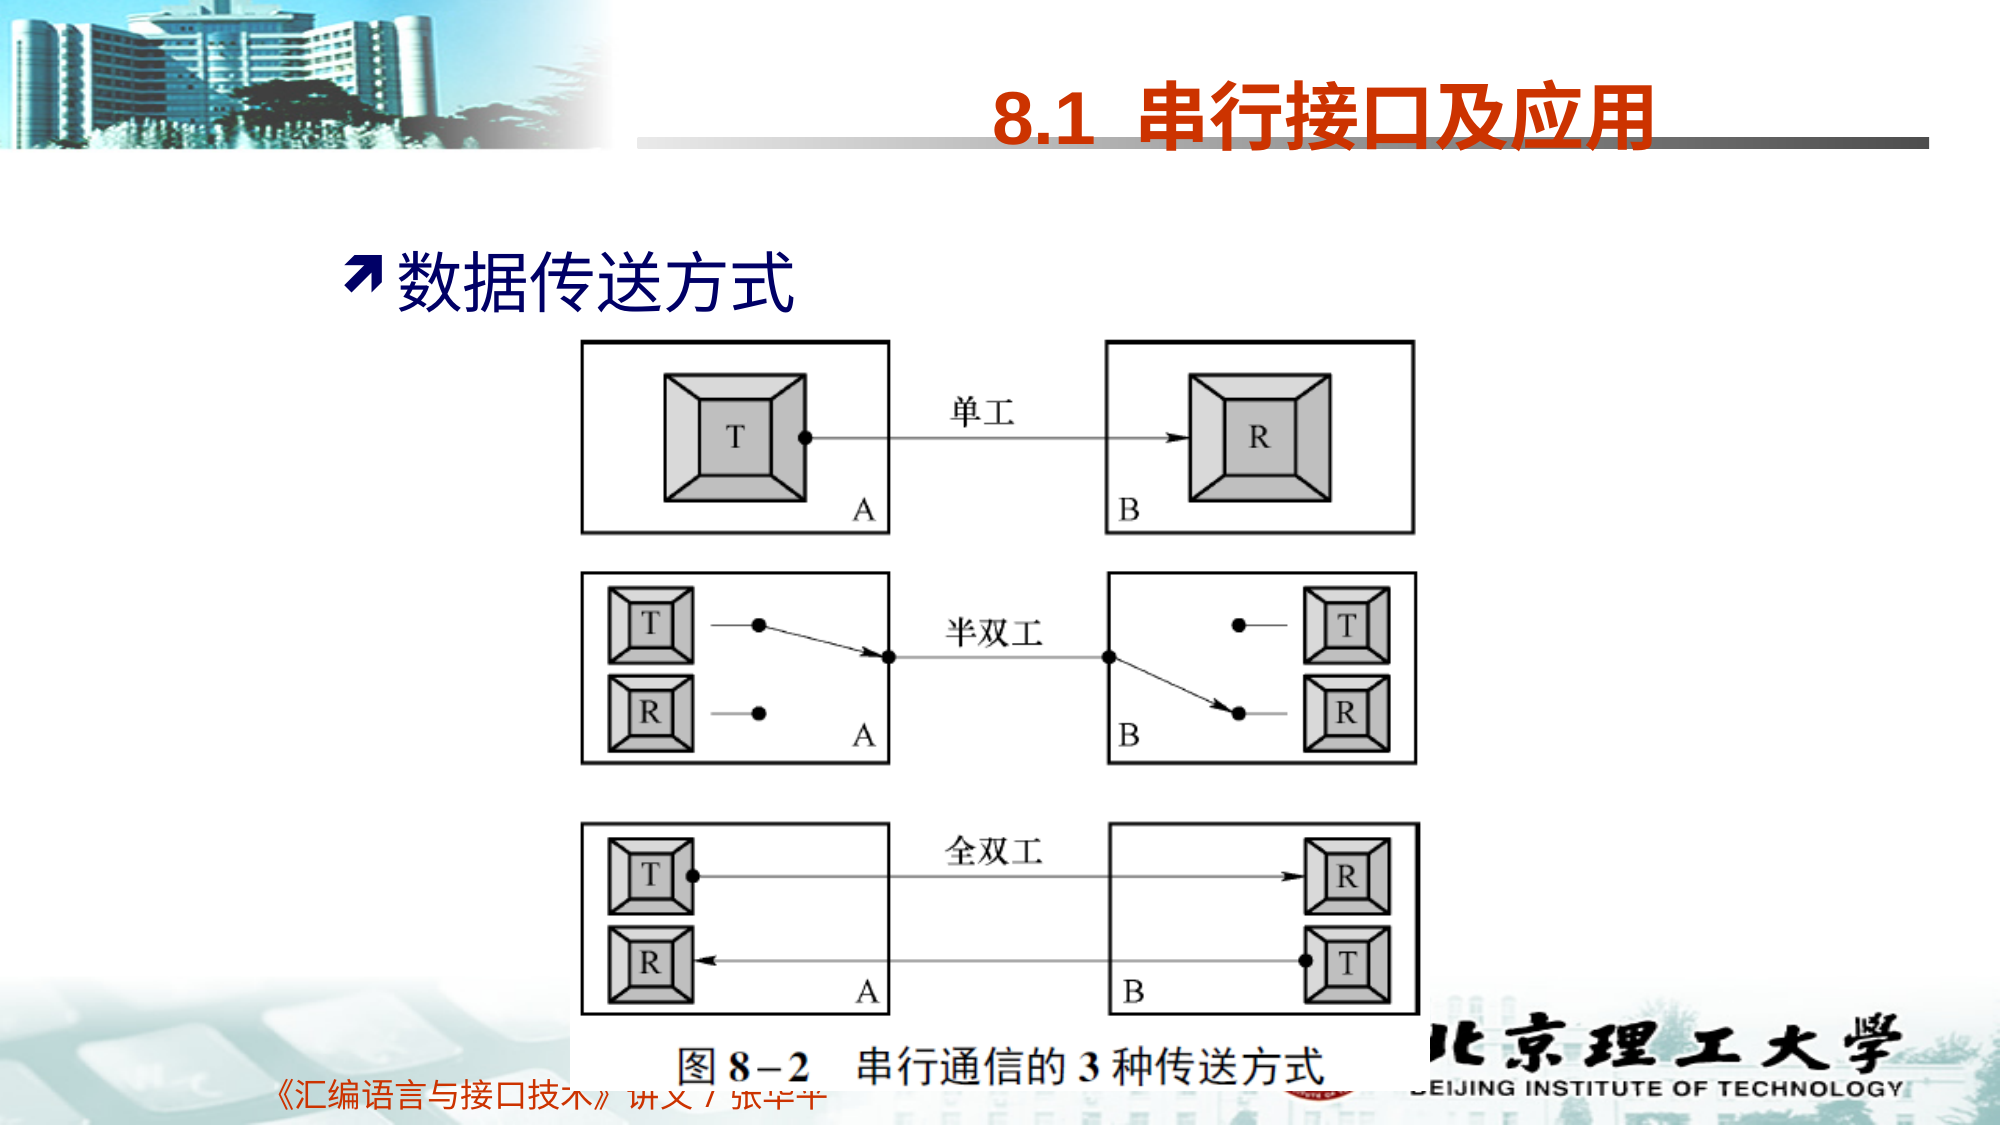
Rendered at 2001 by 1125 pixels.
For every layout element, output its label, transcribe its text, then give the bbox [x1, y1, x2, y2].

list 数据传送方式 [324, 233, 1675, 1024]
picture [0, 0, 2000, 1125]
title 8.1 串行接口及应用 [409, 45, 1675, 185]
